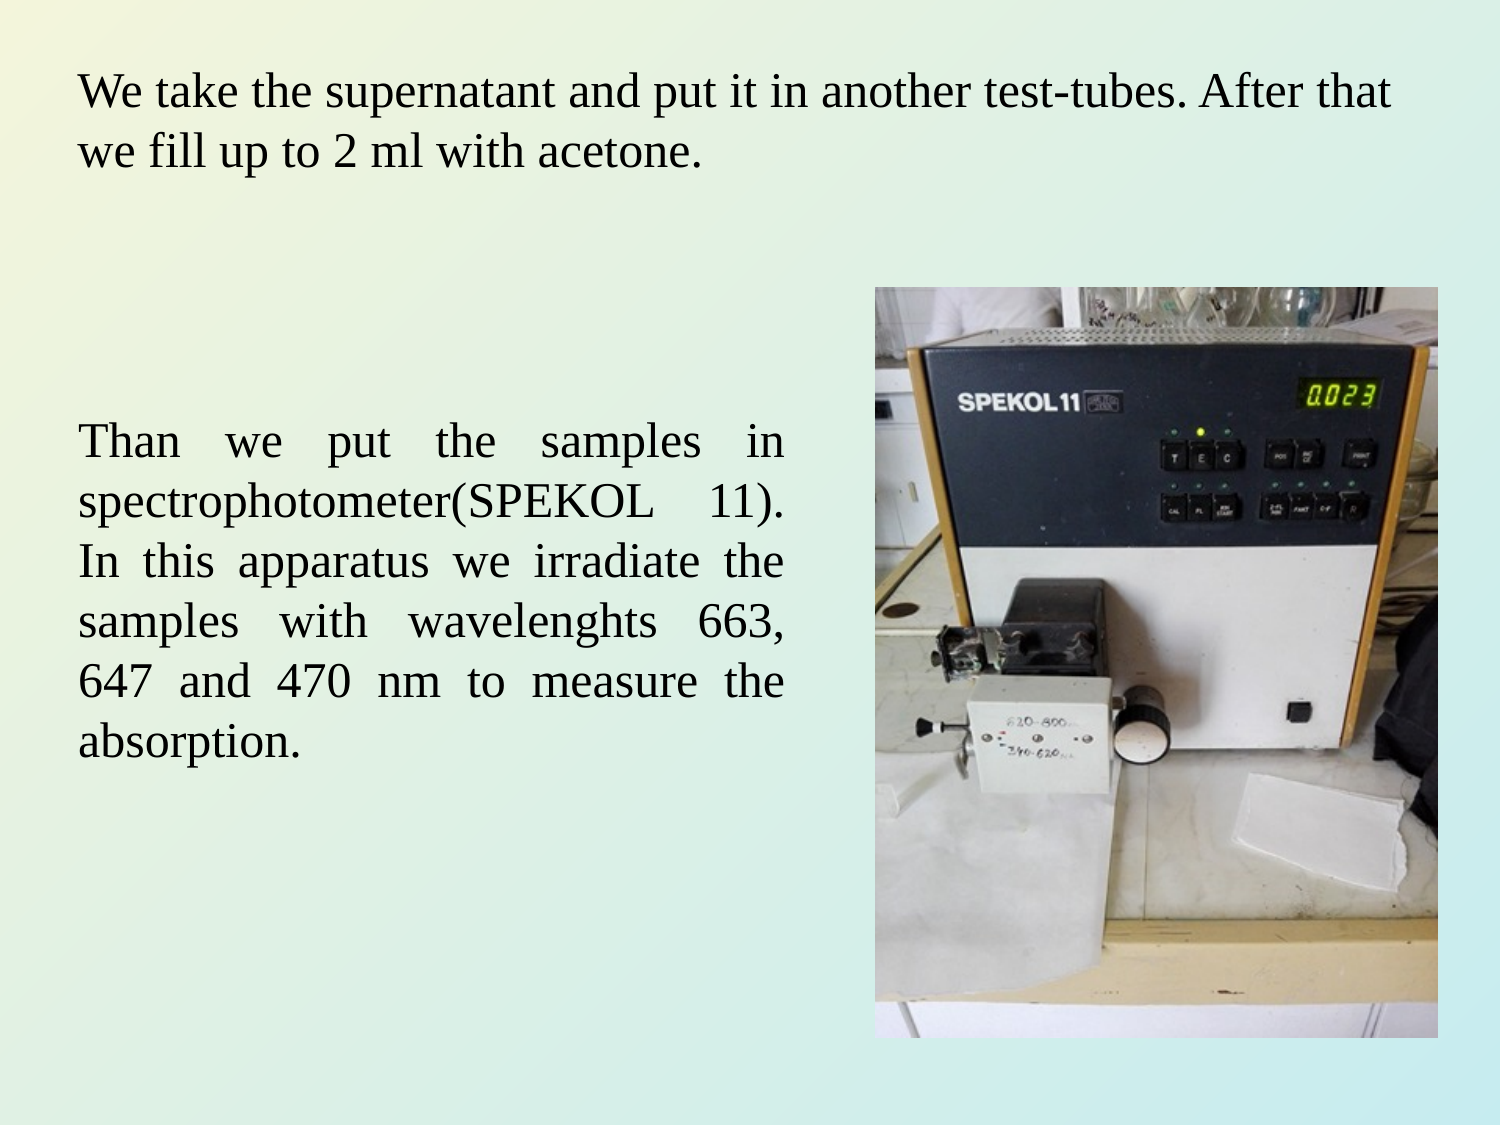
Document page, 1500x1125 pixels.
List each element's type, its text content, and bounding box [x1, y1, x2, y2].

list We take the supernatant and put it in another test-tubes. After that we fill up to 2 ml with acetone. [62, 50, 1413, 300]
text_box Than we put the samples in spectrophotometer(SPEKOL 11). In this apparatus we irradiate the samples with wavelenghts 663, 647 and 470 nm to measure the absorption. [63, 399, 801, 1125]
picture [874, 287, 1438, 1038]
